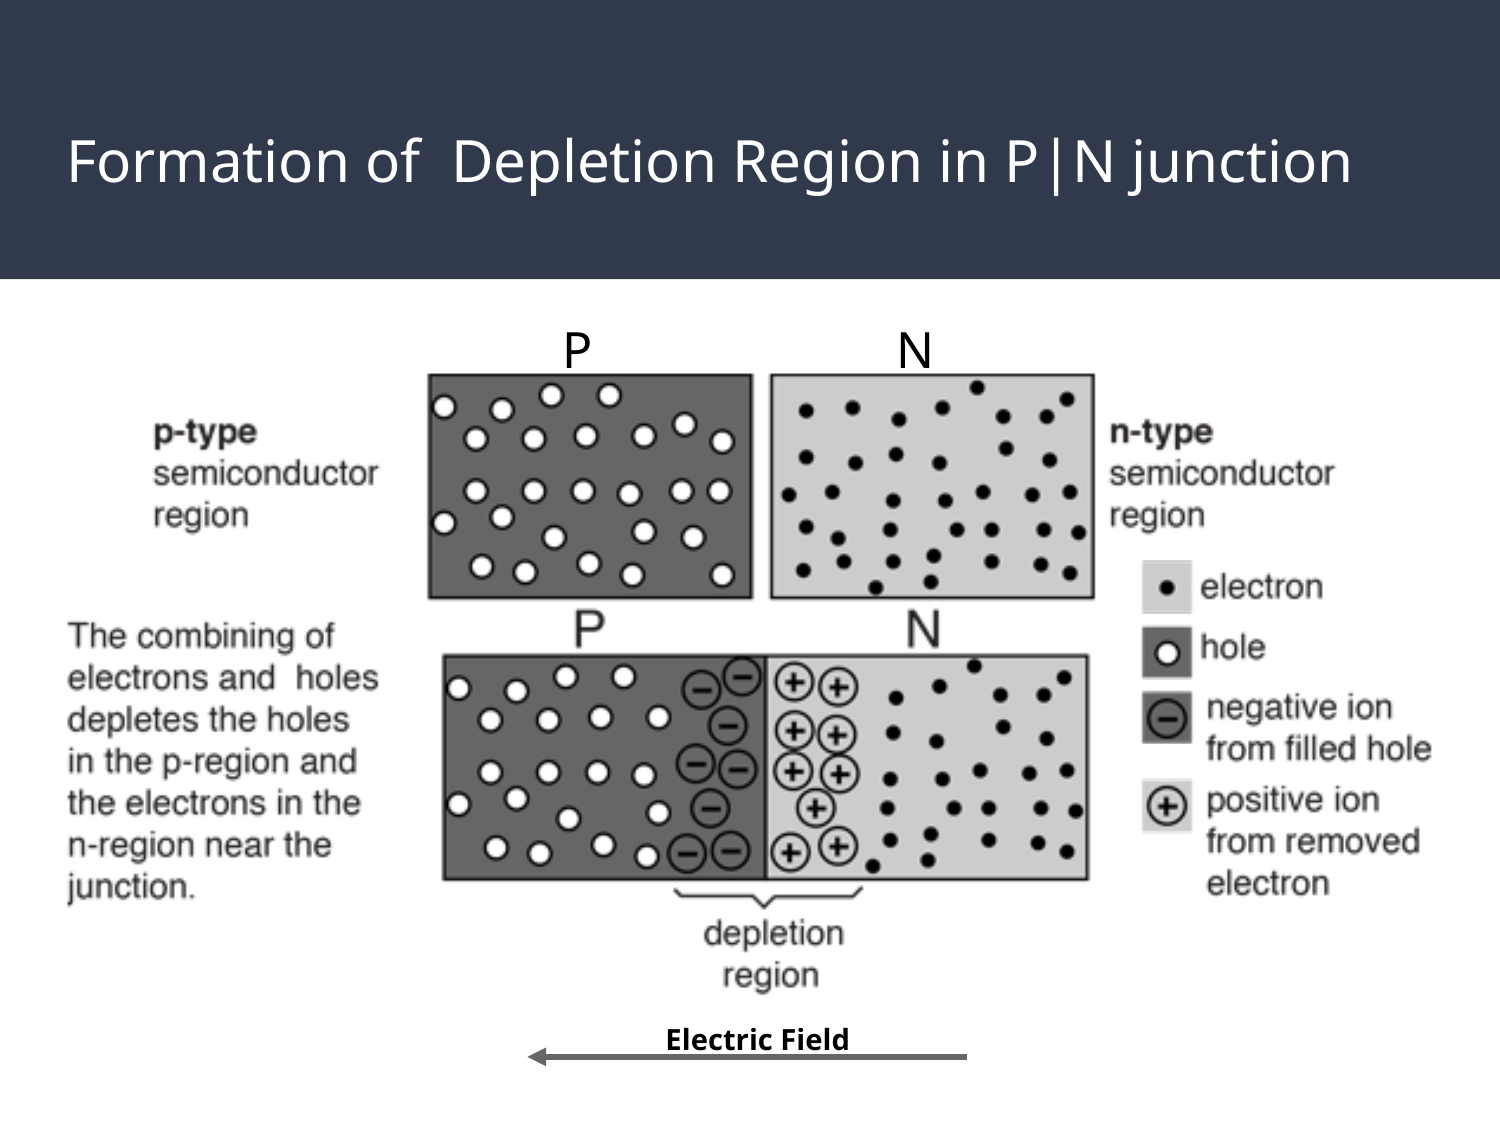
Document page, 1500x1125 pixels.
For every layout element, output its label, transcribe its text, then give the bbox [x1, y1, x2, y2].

title Formation of Depletion Region in P|N junction [51, 109, 1449, 246]
text_box N [881, 303, 996, 344]
text_box Electric Field [650, 1015, 996, 1075]
picture [39, 345, 1460, 1007]
text_box P [547, 303, 662, 344]
